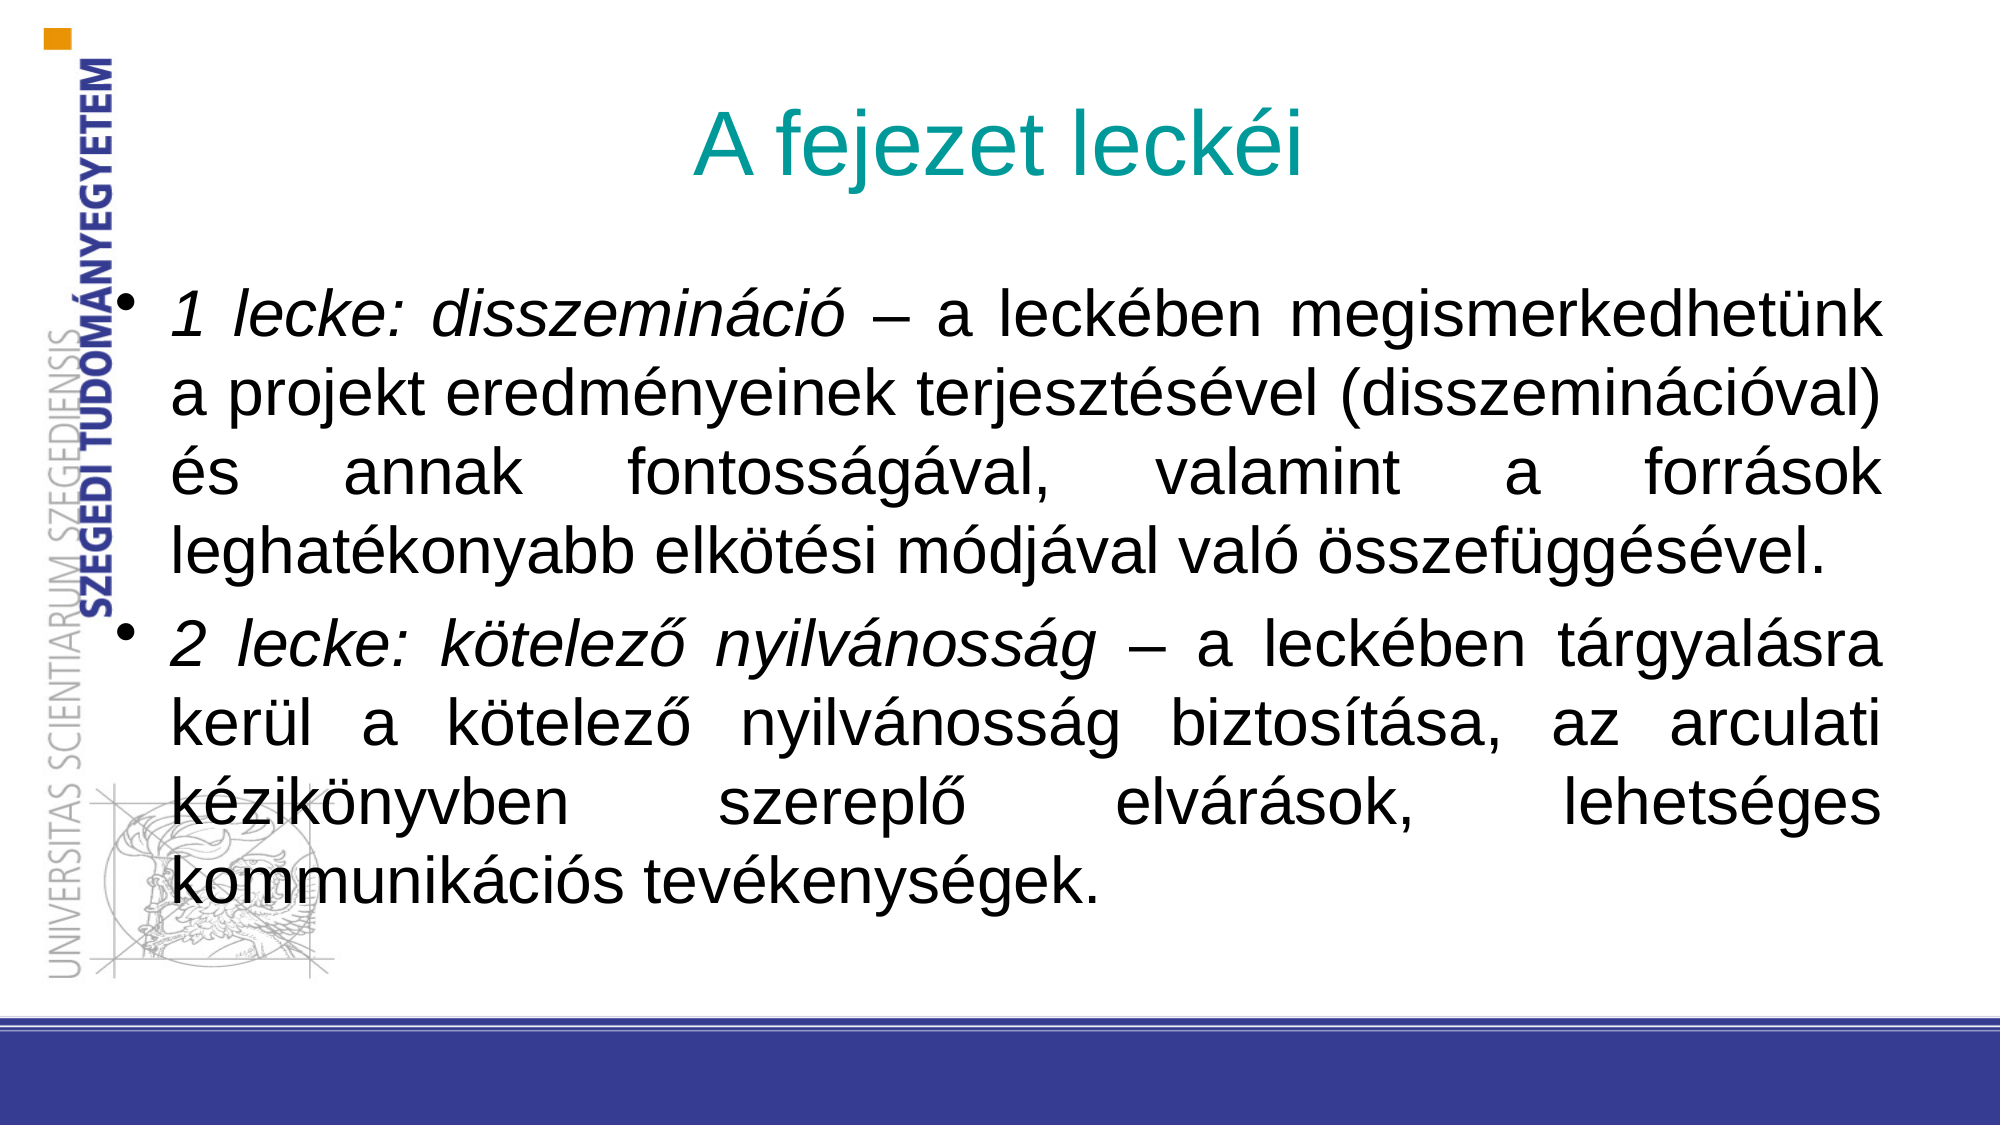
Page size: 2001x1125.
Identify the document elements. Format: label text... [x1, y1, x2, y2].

picture [0, 0, 2000, 1125]
list 1 lecke: disszemináció – a leckében megismerkedhetünk a projekt eredményeinek terjesztésével (disszeminációval) és annak fontosságával, valamint a források leghatékonyabb elkötési módjával való összefüggésével. 2 lecke: kötelező nyilvánosság – a leckében tárgyalásra kerül a kötelező nyilvánosság biztosítása, az arculati kézikönyvben szereplő elvárások, lehetséges kommunikációs tevékenységek. [99, 262, 1900, 1005]
title A fejezet leckéi [99, 45, 1900, 233]
